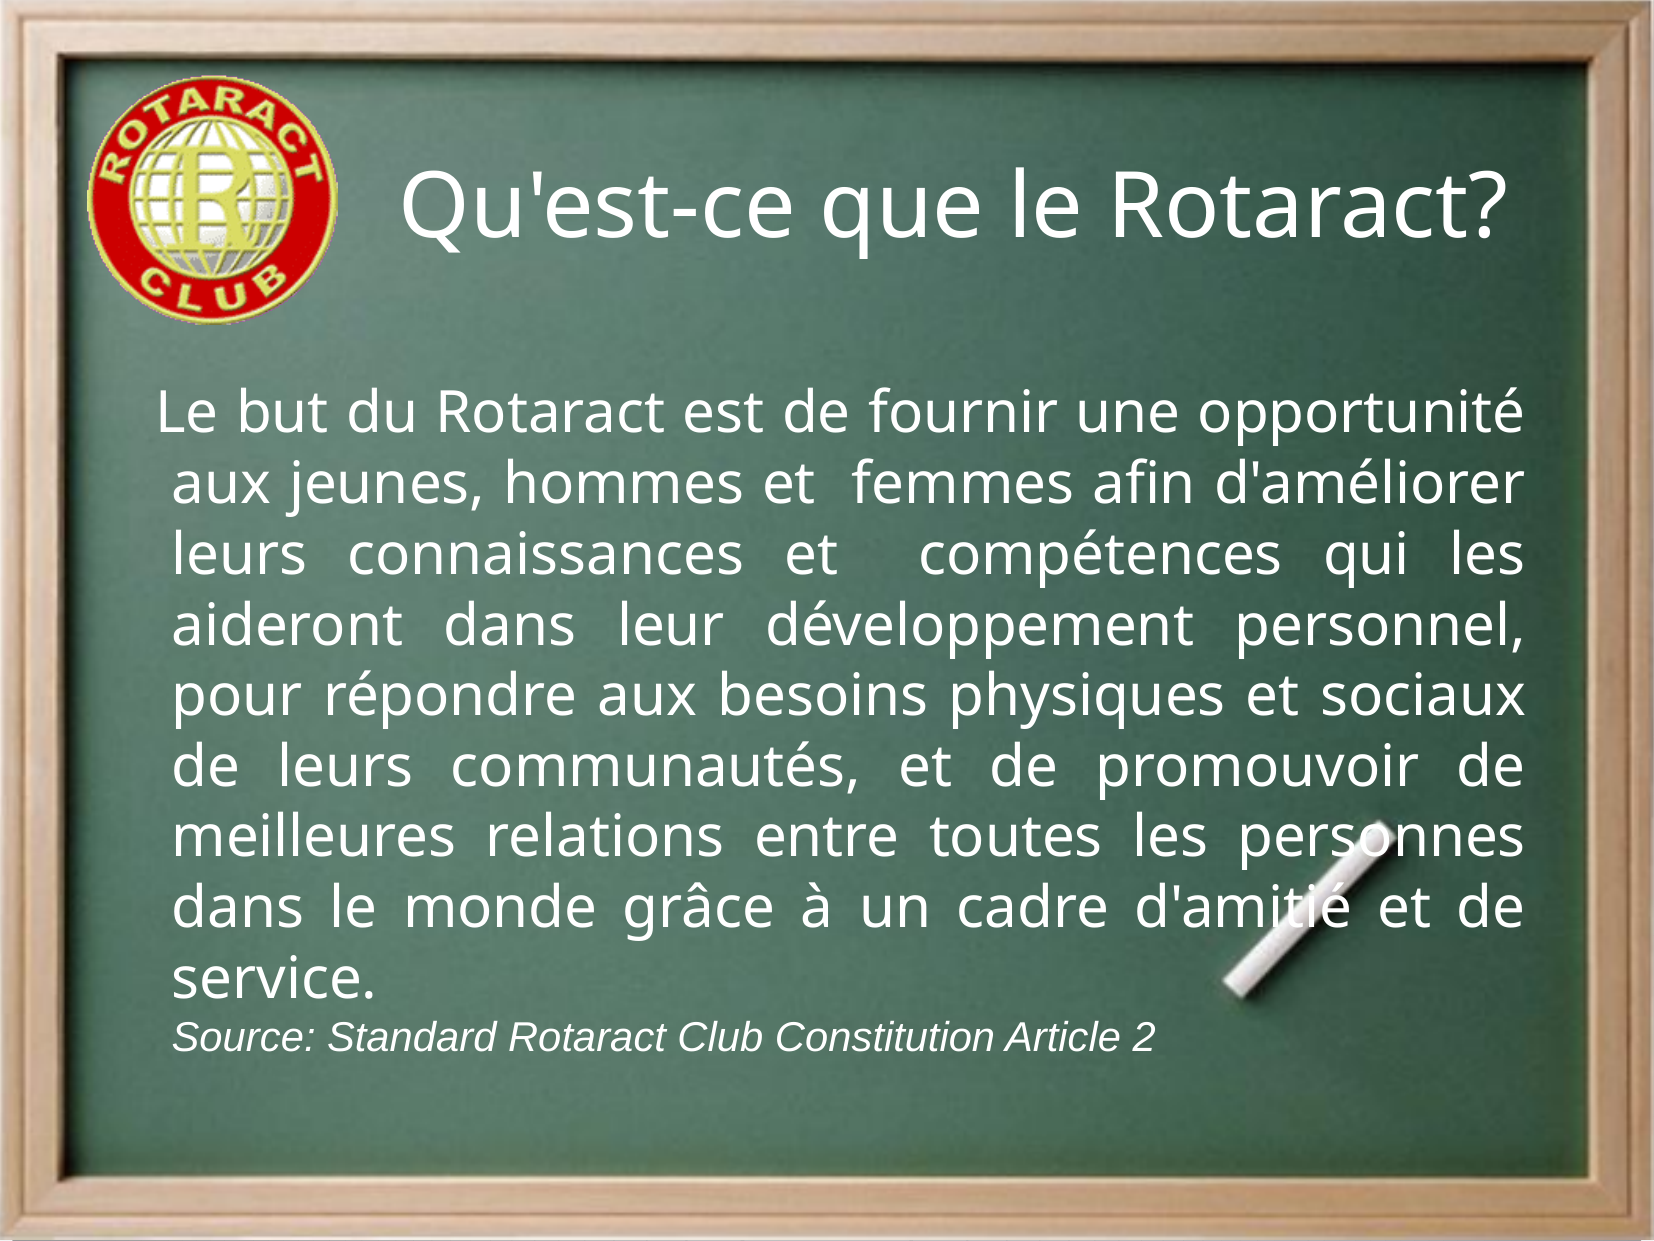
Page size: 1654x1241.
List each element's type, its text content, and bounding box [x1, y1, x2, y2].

list Le but du Rotaract est de fournir une opportunité aux jeunes, hommes et femmes afin d'améliorer leurs connaissances et compétences qui les aideront dans leur développement personnel, pour répondre aux besoins physiques et sociaux de leurs communautés, et de promouvoir de meilleures relations entre toutes les personnes dans le monde grâce à un cadre d'amitié et de service. Source: Standard Rotaract Club Constitution Article 2 [100, 368, 1527, 1136]
picture [0, 0, 1654, 1240]
title Qu'est-ce que le Rotaract? [341, 96, 1572, 305]
